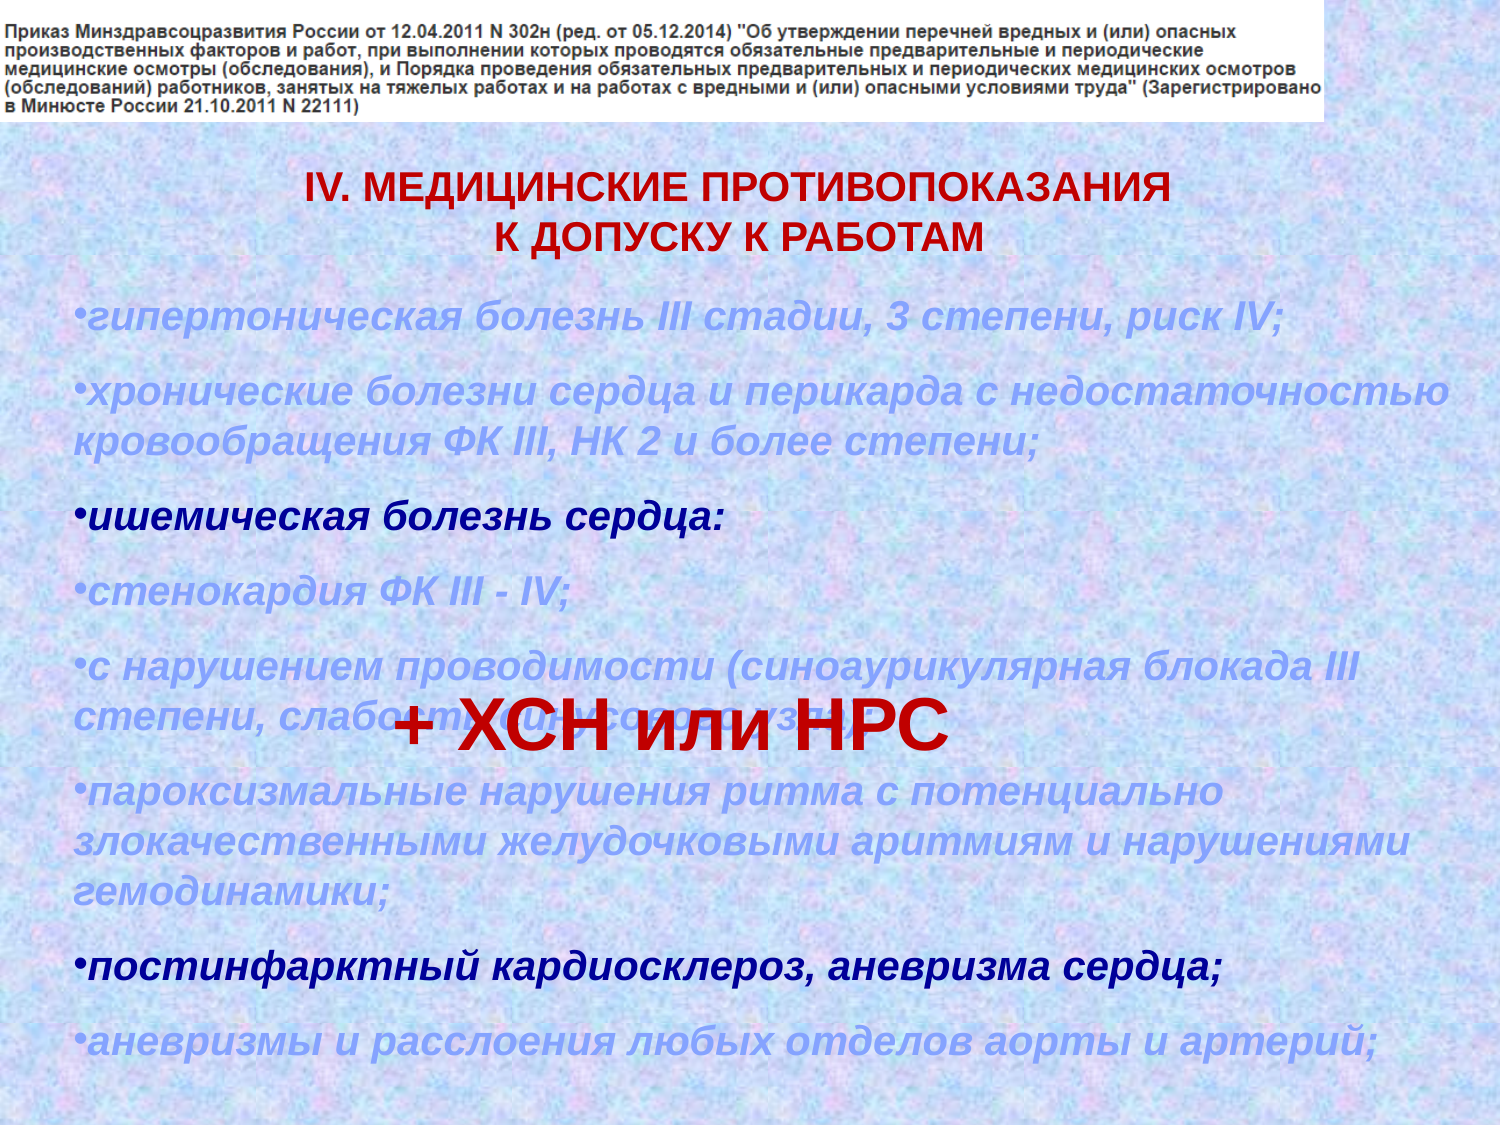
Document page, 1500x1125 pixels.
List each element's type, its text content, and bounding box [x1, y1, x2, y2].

picture [0, 0, 1500, 1125]
text_box + ХСН или НРС [377, 667, 966, 773]
text_box гипертоническая болезнь III стадии, 3 степени, риск IV; хронические болезни сердца и перикарда с недостаточностью кровообращения ФК III, НК 2 и более степени; ишемическая болезнь сердца: стенокардия ФК III - IV; с нарушением проводимости (синоаурикулярная блокада III степени, слабость синусового узла); пароксизмальные нарушения ритма с потенциально злокачественными желудочковыми аритмиям и нарушениями гемодинамики; постинфарктный кардиосклероз, аневризма сердца; аневризмы и расслоения любых отделов аорты и артерий; [58, 281, 1500, 1072]
text_box IV. МЕДИЦИНСКИЕ ПРОТИВОПОКАЗАНИЯ К ДОПУСКУ К РАБОТАМ [93, 152, 1395, 268]
